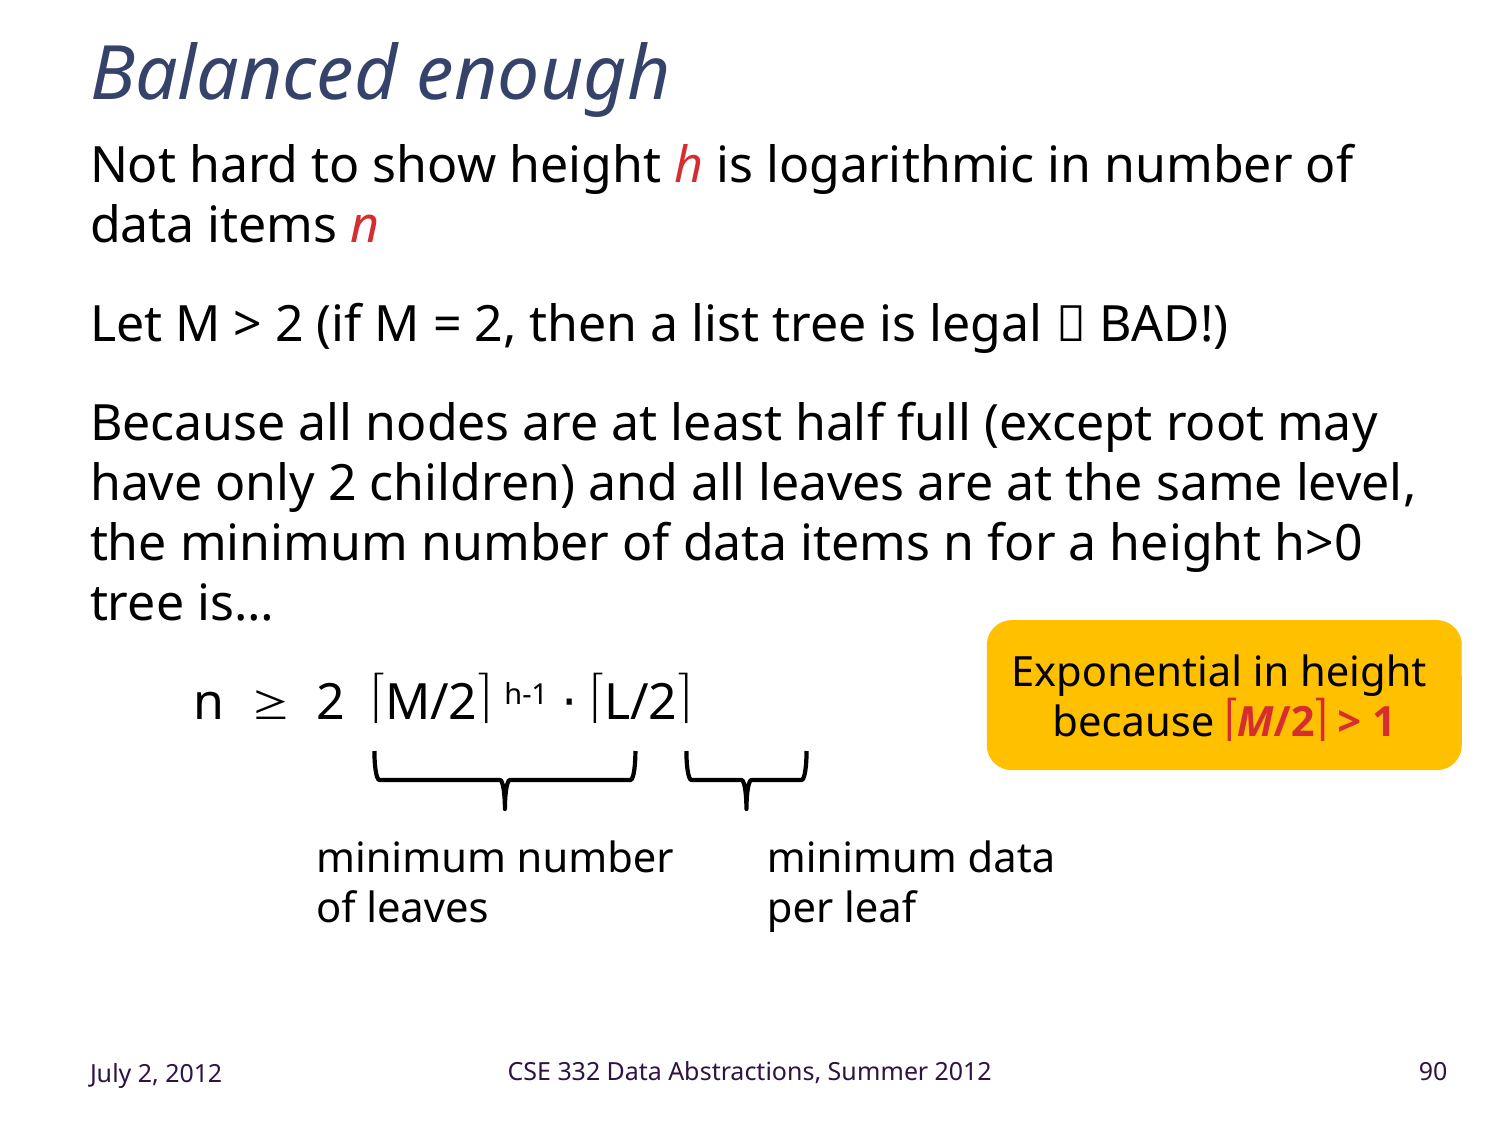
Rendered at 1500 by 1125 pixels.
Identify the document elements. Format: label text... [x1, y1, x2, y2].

text_box minimum data per leaf [752, 823, 1082, 939]
text_box Exponential in height because M/2 > 1 [986, 620, 1462, 771]
text_box minimum number of leaves [301, 823, 689, 939]
text_box [686, 751, 807, 809]
slide_number 90 [1333, 1042, 1463, 1103]
text_box [374, 751, 636, 809]
title Balanced enough [75, 24, 1463, 105]
list Not hard to show height h is logarithmic in number of data items n Let M > 2 (if M = 2, then a list tree is legal  BAD!) Because all nodes are at least half full (except root may have only 2 children) and all leaves are at the same level, the minimum number of data items n for a height h>0 tree is… n  2 M/2 h-1 ⋅ L/2 [75, 125, 1463, 1025]
footer CSE 332 Data Abstractions, Summer 2012 [348, 1042, 1152, 1103]
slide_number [75, 1042, 338, 1103]
